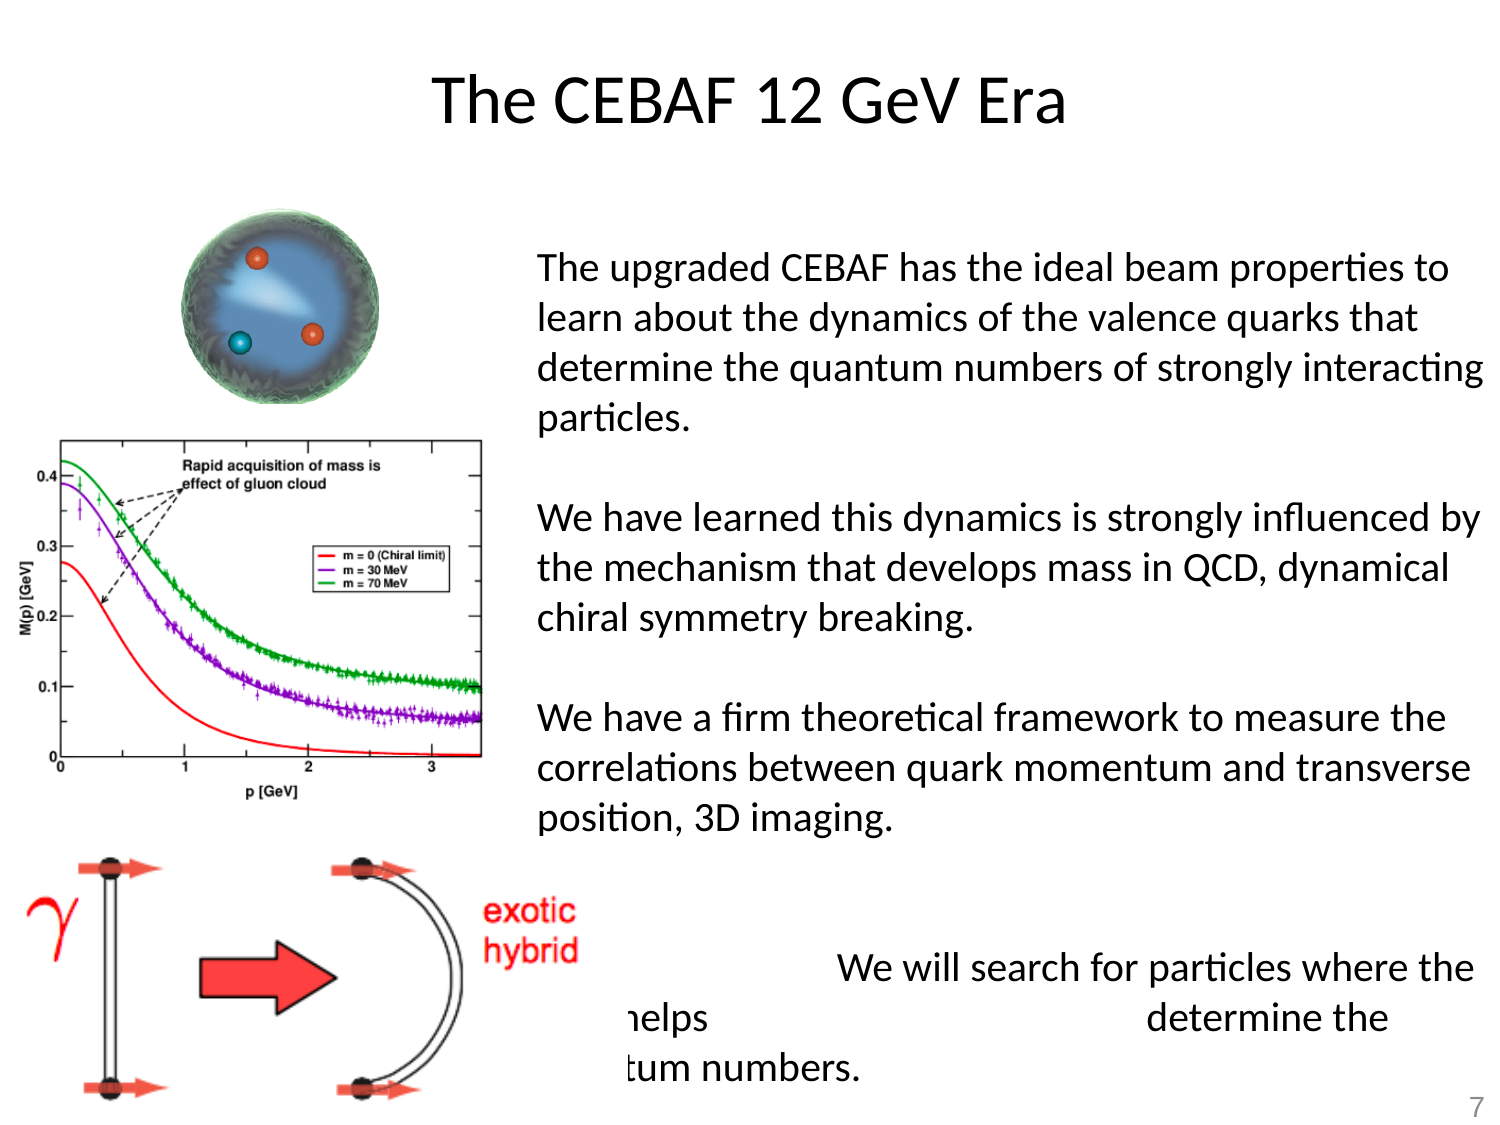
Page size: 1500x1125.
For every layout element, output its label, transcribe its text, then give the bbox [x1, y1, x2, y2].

slide_number 7 [1437, 1085, 1500, 1125]
picture [0, 835, 628, 1125]
text_box The upgraded CEBAF has the ideal beam properties to learn about the dynamics of the valence quarks that determine the quantum numbers of strongly interacting particles. We have learned this dynamics is strongly influenced by the mechanism that develops mass in QCD, dynamical chiral symmetry breaking. We have a firm theoretical framework to measure the correlations between quark momentum and transverse position, 3D imaging. We will search for particles where the glue helps determine the quantum numbers. [522, 232, 1500, 1098]
title The CEBAF 12 GeV Era [75, 45, 1425, 145]
picture [0, 208, 501, 805]
